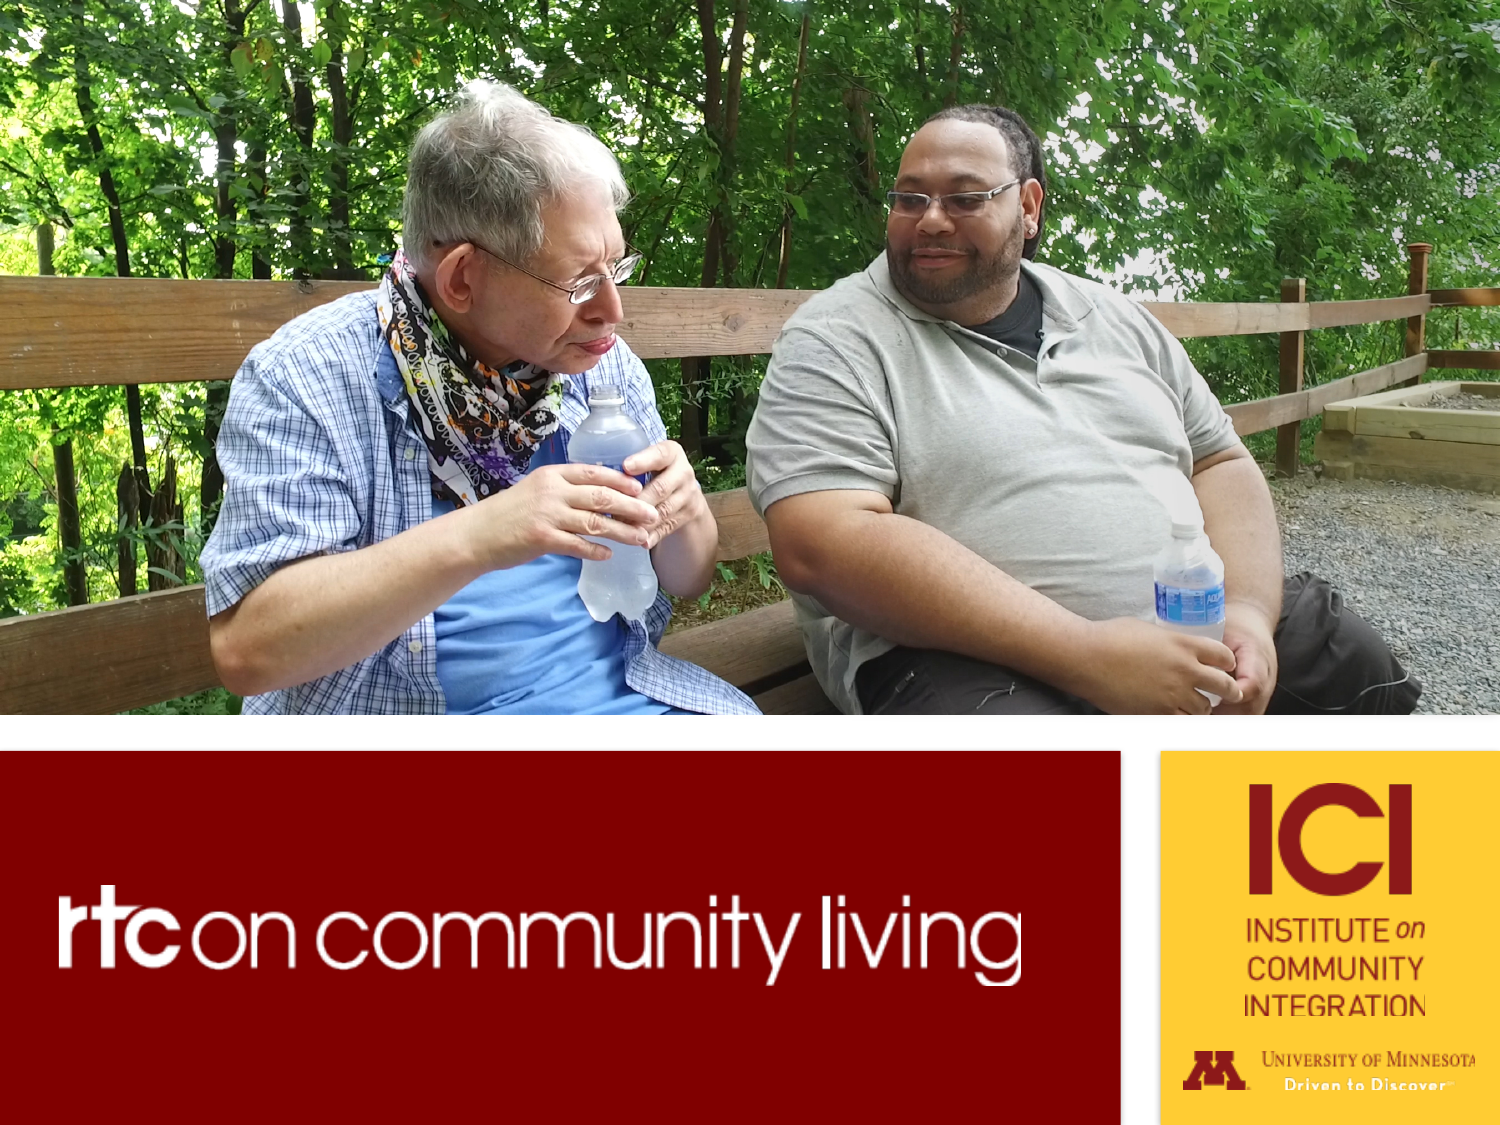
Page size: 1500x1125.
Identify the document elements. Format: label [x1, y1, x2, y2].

picture [0, 0, 1500, 715]
